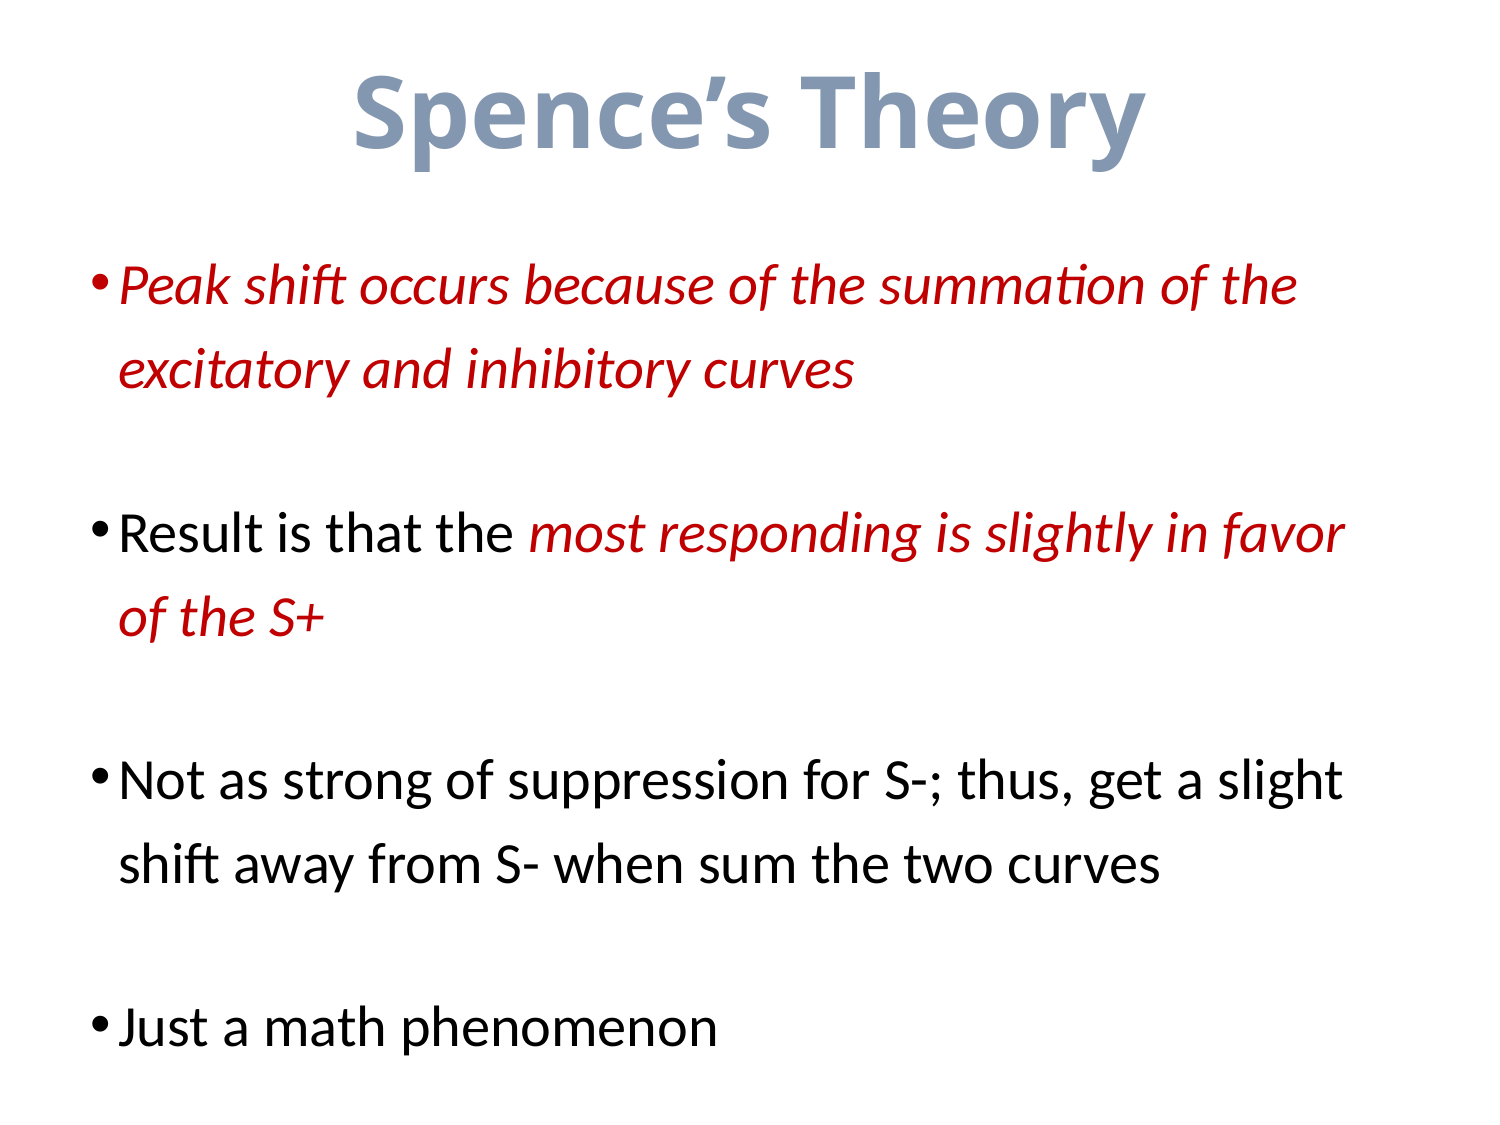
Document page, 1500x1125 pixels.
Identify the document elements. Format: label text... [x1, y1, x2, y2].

title Spence’s Theory [103, 7, 1397, 225]
list Peak shift occurs because of the summation of the excitatory and inhibitory curves Result is that the most responding is slightly in favor of the S+ Not as strong of suppression for S-; thus, get a slight shift away from S- when sum the two curves Just a math phenomenon [75, 224, 1369, 1063]
